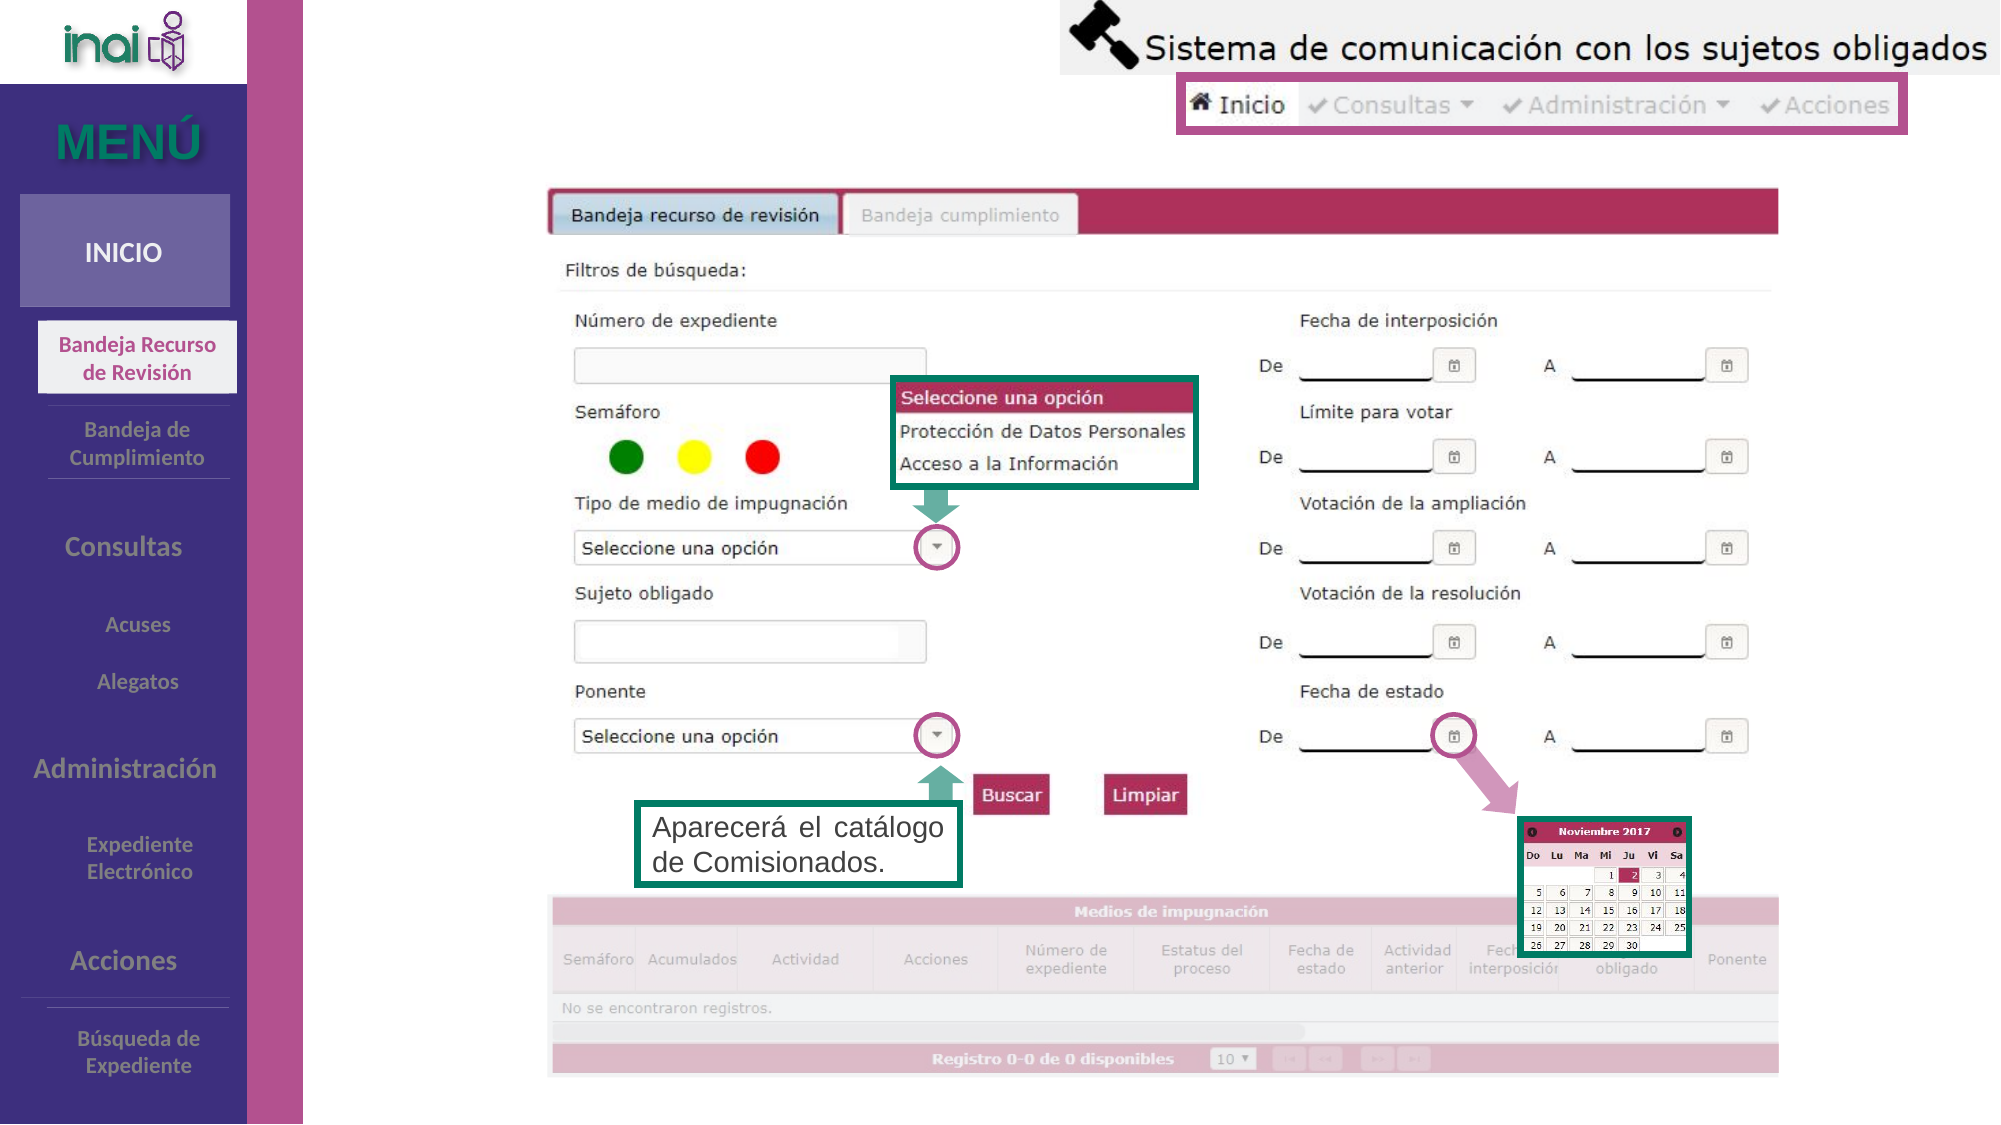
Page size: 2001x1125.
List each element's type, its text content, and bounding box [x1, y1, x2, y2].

text_box Expediente Electrónico [231, 820, 240, 895]
text_box Acciones [9, 920, 19, 998]
text_box INICIO [8, 193, 239, 308]
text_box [19, 194, 231, 1087]
text_box Acciones [231, 920, 239, 998]
text_box Administración [10, 724, 19, 809]
text_box [0, 84, 247, 1124]
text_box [1059, 0, 2000, 131]
text_box Consultas [231, 503, 239, 587]
text_box Acuses [231, 596, 239, 649]
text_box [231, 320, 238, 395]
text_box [538, 182, 1779, 1078]
picture [60, 10, 188, 73]
text_box Bandeja de Cumplimiento [231, 405, 238, 480]
text_box Búsqueda de Expediente [39, 1007, 239, 1095]
text_box Consultas [9, 503, 19, 587]
text_box MENÚ [38, 102, 220, 178]
text_box Administración [231, 724, 240, 809]
text_box Alegatos [231, 654, 239, 706]
text_box [247, 0, 303, 1124]
